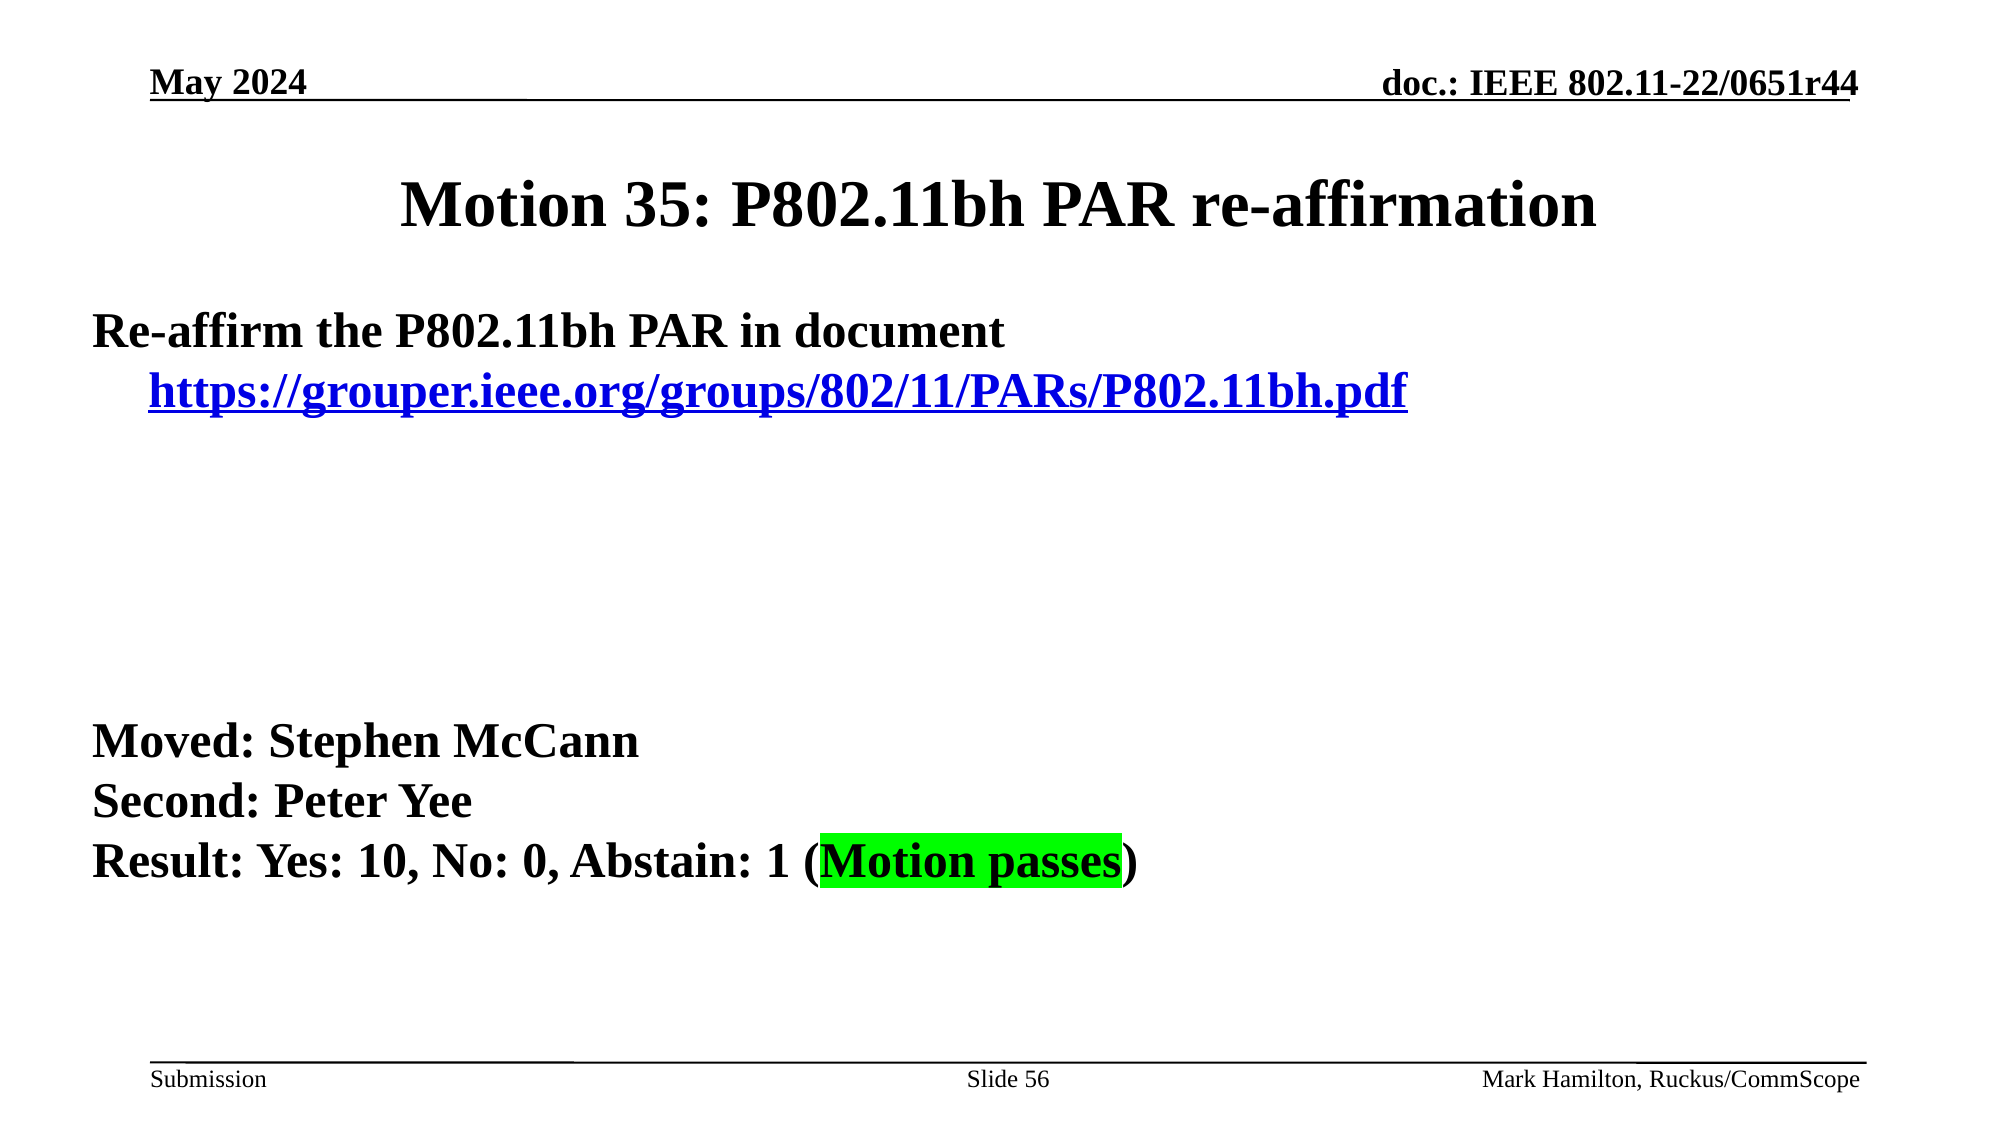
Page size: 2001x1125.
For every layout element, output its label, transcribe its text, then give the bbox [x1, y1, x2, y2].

slide_number Slide 56 [950, 1061, 1067, 1123]
title Motion 35: P802.11bh PAR re-affirmation [149, 112, 1850, 288]
list Re-affirm the P802.11bh PAR in document https://grouper.ieee.org/groups/802/11/PARs/P802.11bh.pdf Moved: Stephen McCann Second: Peter Yee Result: Yes: 10, No: 0, Abstain: 1 (Motion passes) [76, 289, 1940, 1063]
